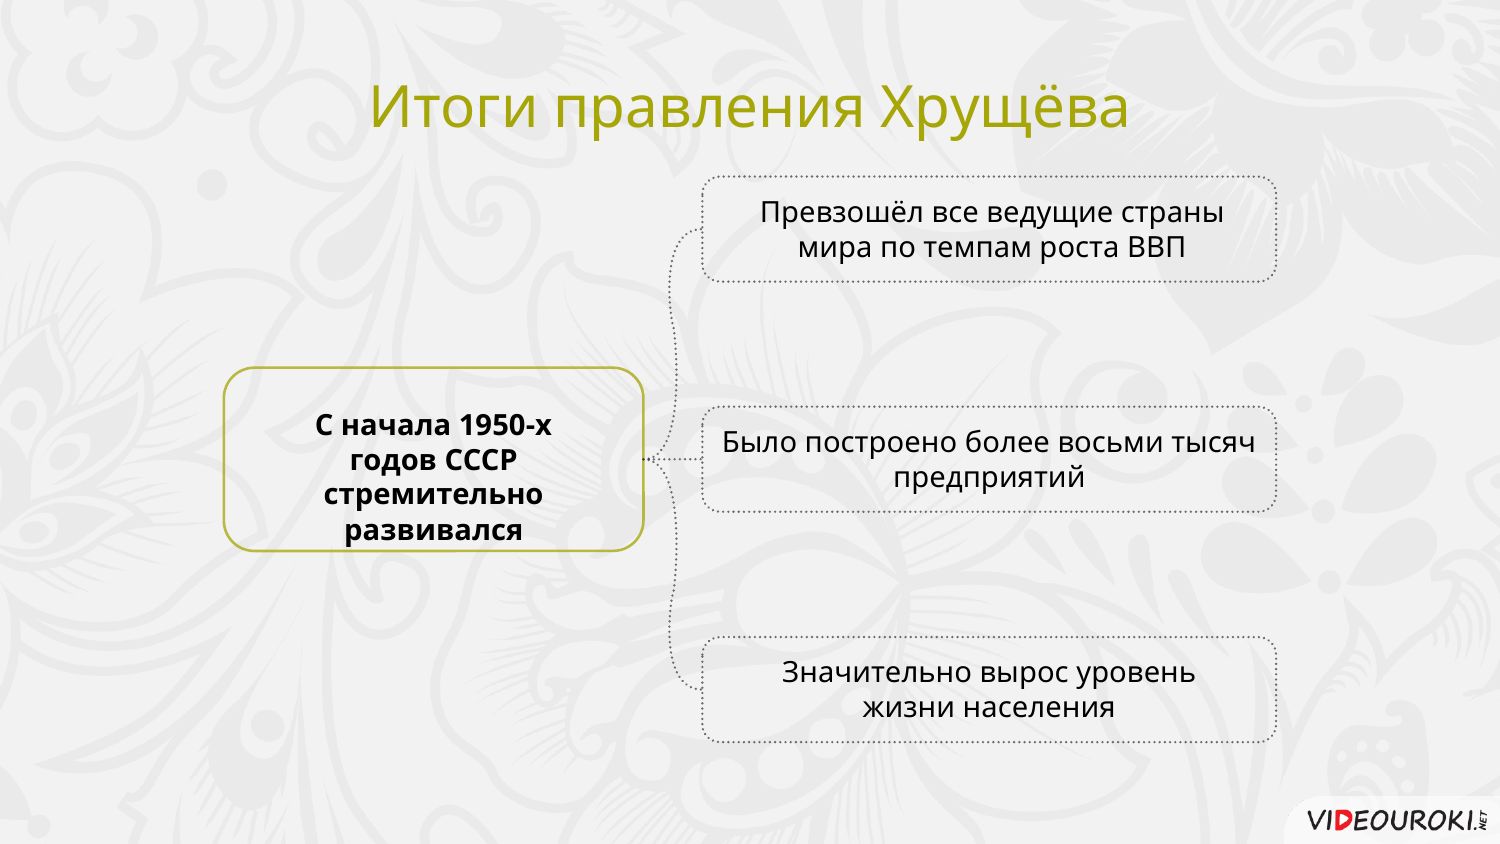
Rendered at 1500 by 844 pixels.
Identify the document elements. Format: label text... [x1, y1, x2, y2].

text_box [702, 176, 1277, 282]
picture [0, 0, 1500, 844]
text_box С начала 1950-х годов СССР стремительно развивался [256, 398, 611, 554]
text_box [223, 367, 643, 551]
text_box Значительно вырос уровень жизни населения [722, 646, 1257, 731]
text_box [643, 229, 703, 459]
text_box [704, 406, 1274, 416]
text_box [703, 501, 1275, 512]
text_box [702, 637, 1277, 743]
text_box Было построено более восьми тысяч предприятий [703, 416, 1280, 501]
text_box Превзошёл все ведущие страны мира по темпам роста ВВП [726, 185, 1259, 271]
text_box Итоги правления Хрущёва [58, 61, 1442, 147]
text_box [643, 459, 703, 690]
